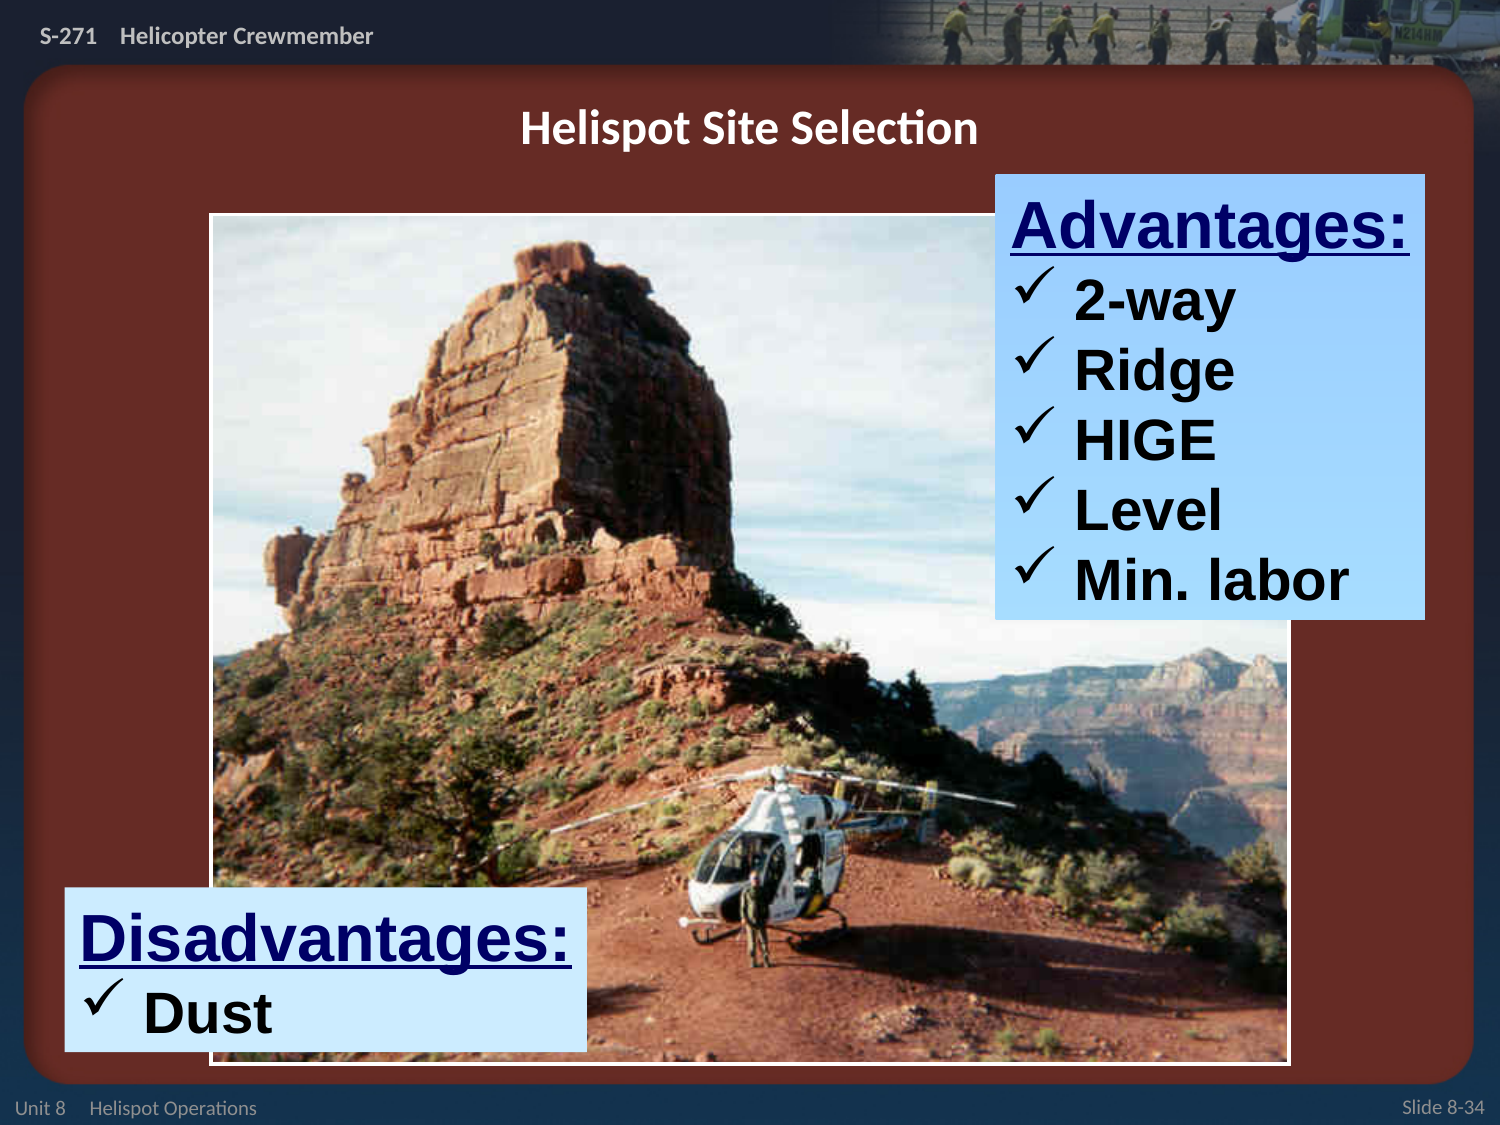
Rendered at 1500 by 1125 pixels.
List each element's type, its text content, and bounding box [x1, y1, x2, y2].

picture [0, 0, 1500, 1125]
title Helispot Site Selection [112, 87, 1388, 163]
footer Unit 8 Helispot Operations [0, 1087, 475, 1125]
slide_number Slide 8-34 [1137, 1087, 1500, 1125]
text_box Disadvantages: Dust [64, 887, 207, 1053]
text_box Advantages: 2-way Ridge HIGE Level Min. labor [995, 174, 1426, 620]
